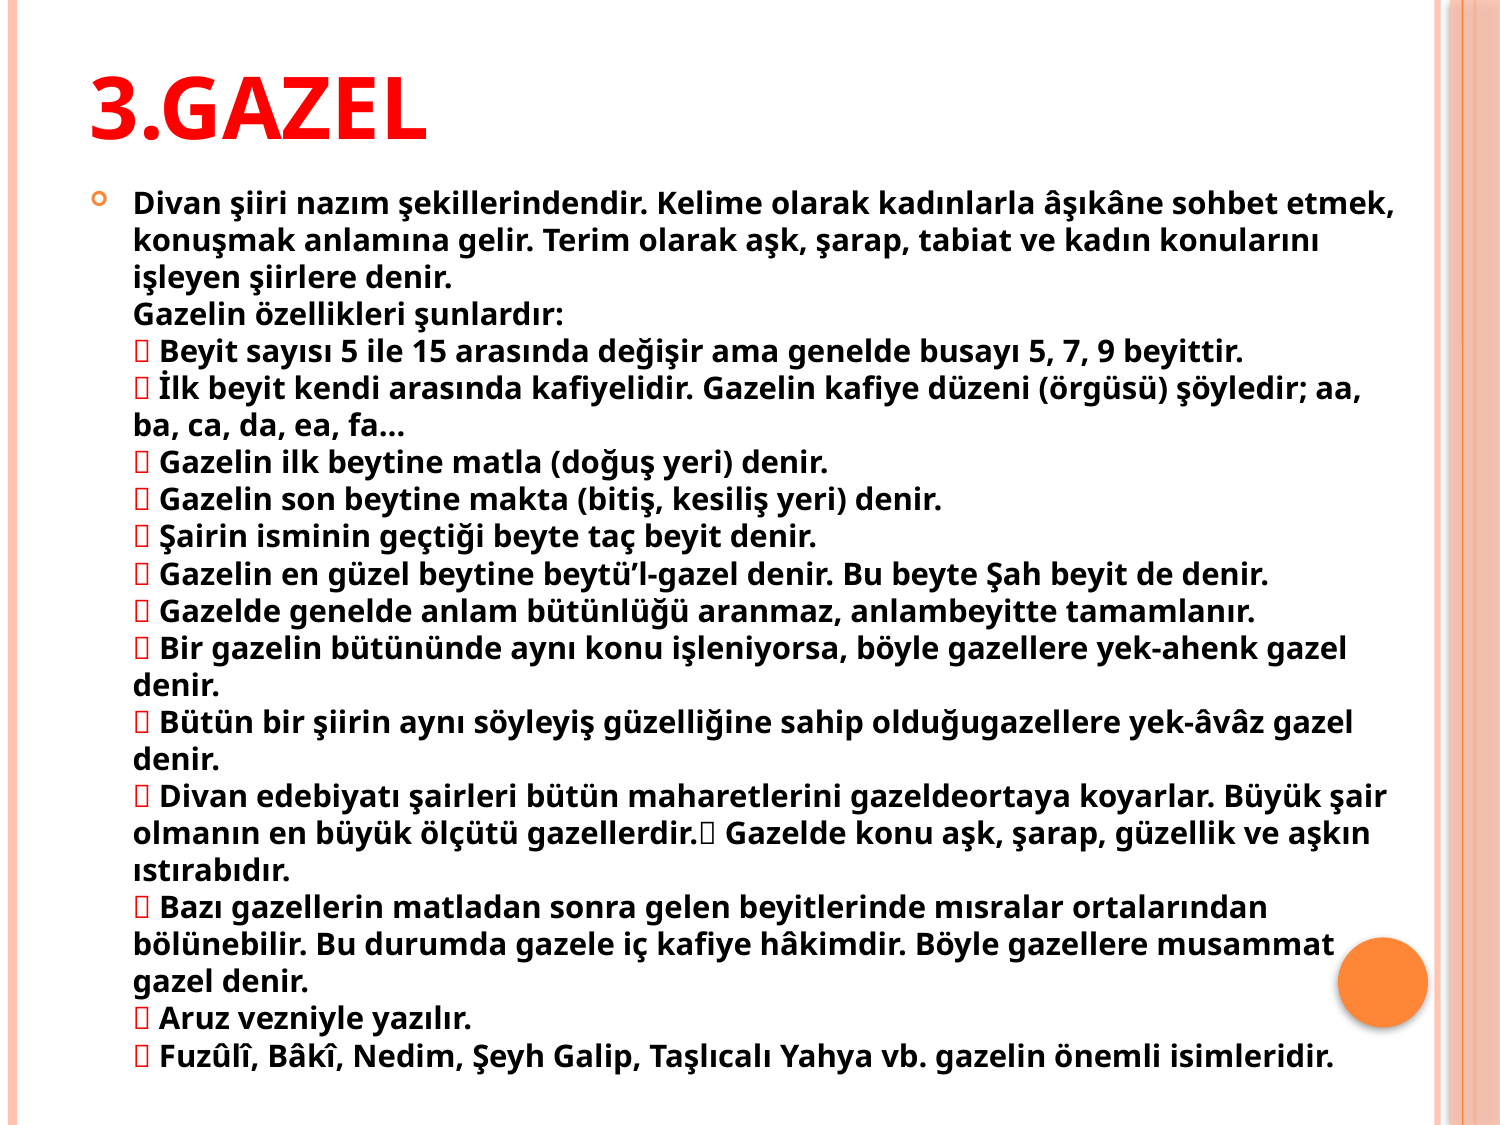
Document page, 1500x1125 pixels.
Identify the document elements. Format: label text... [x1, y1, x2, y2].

title 3.Gazel [75, 45, 1300, 164]
list Divan şiiri nazım şekillerindendir. Kelime olarak kadınlarla âşıkâne sohbet etmek, konuşmak anlamına gelir. Terim olarak aşk, şarap, tabiat ve kadın konularını işleyen şiirlere denir. Gazelin özellikleri şunlardır:  Beyit sayısı 5 ile 15 arasında değişir ama genelde busayı 5, 7, 9 beyittir.  İlk beyit kendi arasında kafiyelidir. Gazelin kafiye düzeni (örgüsü) şöyledir; aa, ba, ca, da, ea, fa…  Gazelin ilk beytine matla (doğuş yeri) denir.  Gazelin son beytine makta (bitiş, kesiliş yeri) denir.  Şairin isminin geçtiği beyte taç beyit denir.  Gazelin en güzel beytine beytü’l-gazel denir. Bu beyte Şah beyit de denir.  Gazelde genelde anlam bütünlüğü aranmaz, anlambeyitte tamamlanır.  Bir gazelin bütününde aynı konu işleniyorsa, böyle gazellere yek-ahenk gazel denir.  Bütün bir şiirin aynı söyleyiş güzelliğine sahip olduğugazellere yek-âvâz gazel denir.  Divan edebiyatı şairleri bütün maharetlerini gazeldeortaya koyarlar. Büyük şair olmanın en büyük ölçütü gazellerdir. Gazelde konu aşk, şarap, güzellik ve aşkın ıstırabıdır.  Bazı gazellerin matladan sonra gelen beyitlerinde mısralar ortalarından bölünebilir. Bu durumda gazele iç kafiye hâkimdir. Böyle gazellere musammat gazel denir.  Aruz vezniyle yazılır.  Fuzûlî, Bâkî, Nedim, Şeyh Galip, Taşlıcalı Yahya vb. gazelin önemli isimleridir. [75, 175, 1430, 1102]
